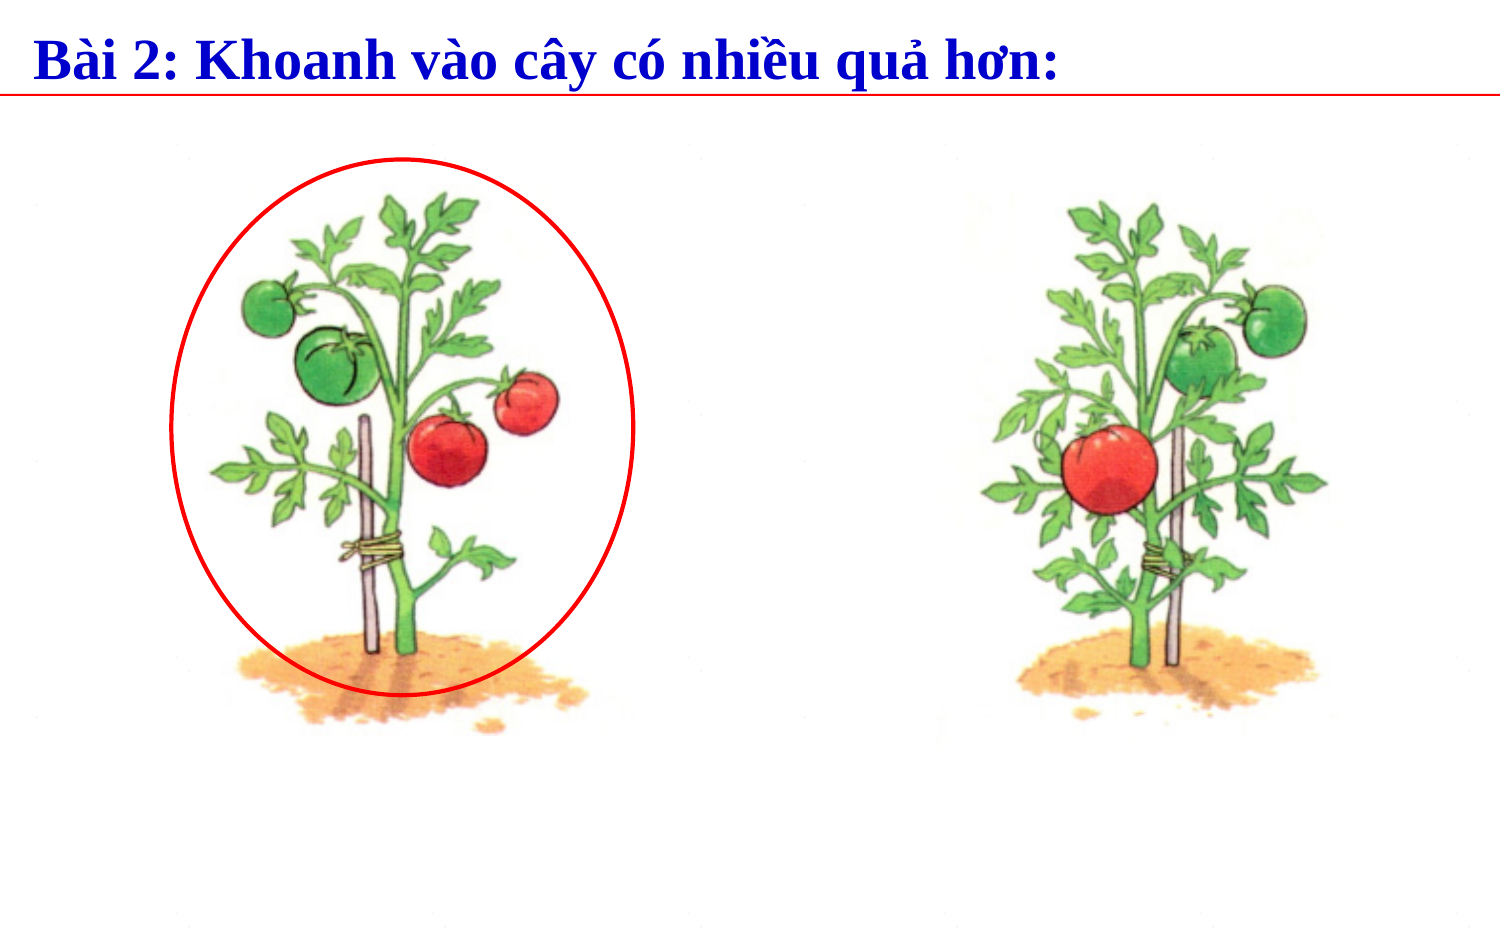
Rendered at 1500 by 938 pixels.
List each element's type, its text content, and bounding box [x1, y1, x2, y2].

picture [0, 95, 1500, 938]
picture [0, 0, 1500, 94]
text_box [306, 157, 498, 181]
text_box Bài 2: Khoanh vào cây có nhiều quả hơn: [19, 13, 1086, 99]
text_box [169, 329, 185, 525]
